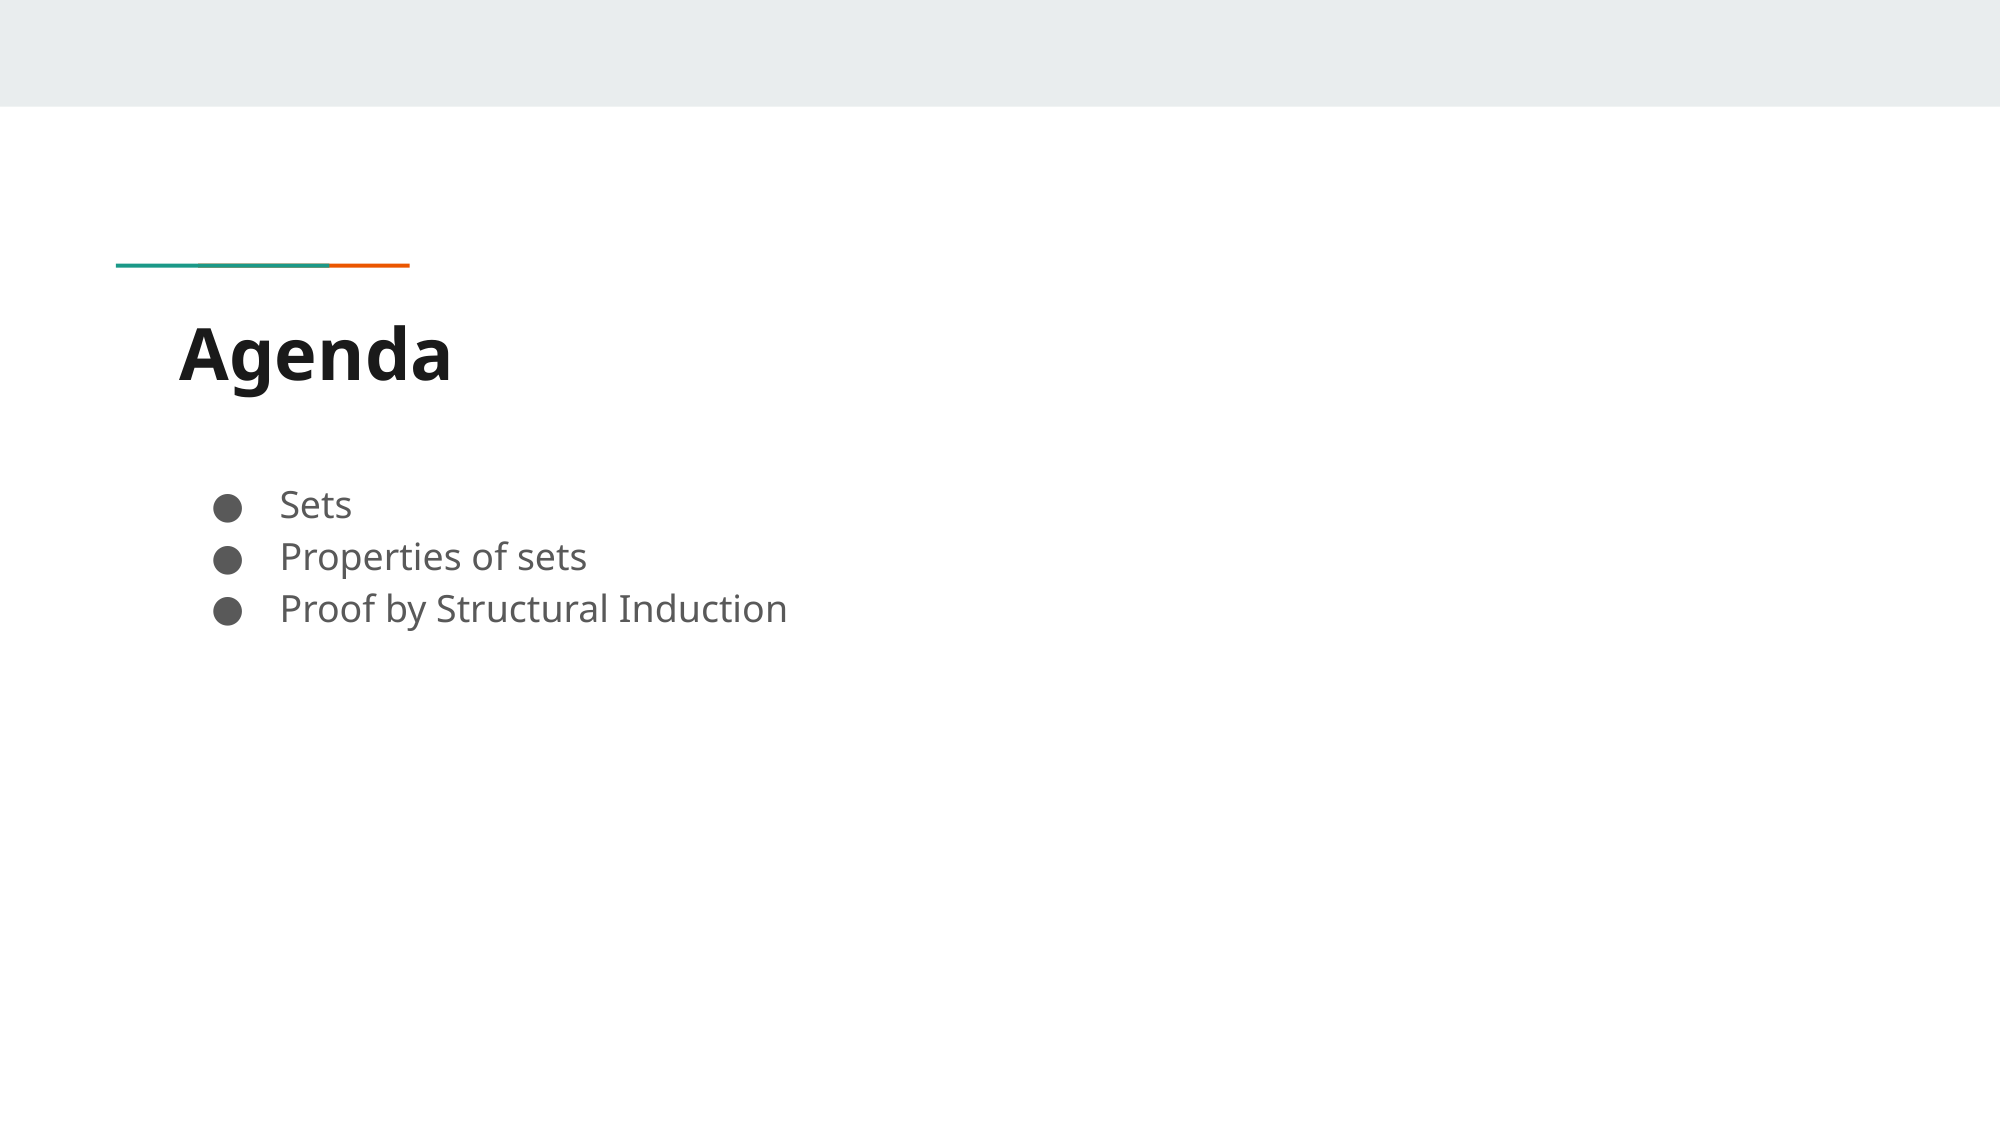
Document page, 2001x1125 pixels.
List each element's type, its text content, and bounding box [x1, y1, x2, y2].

title Agenda [159, 288, 1842, 406]
list Sets Properties of sets Proof by Structural Induction [159, 454, 1842, 950]
